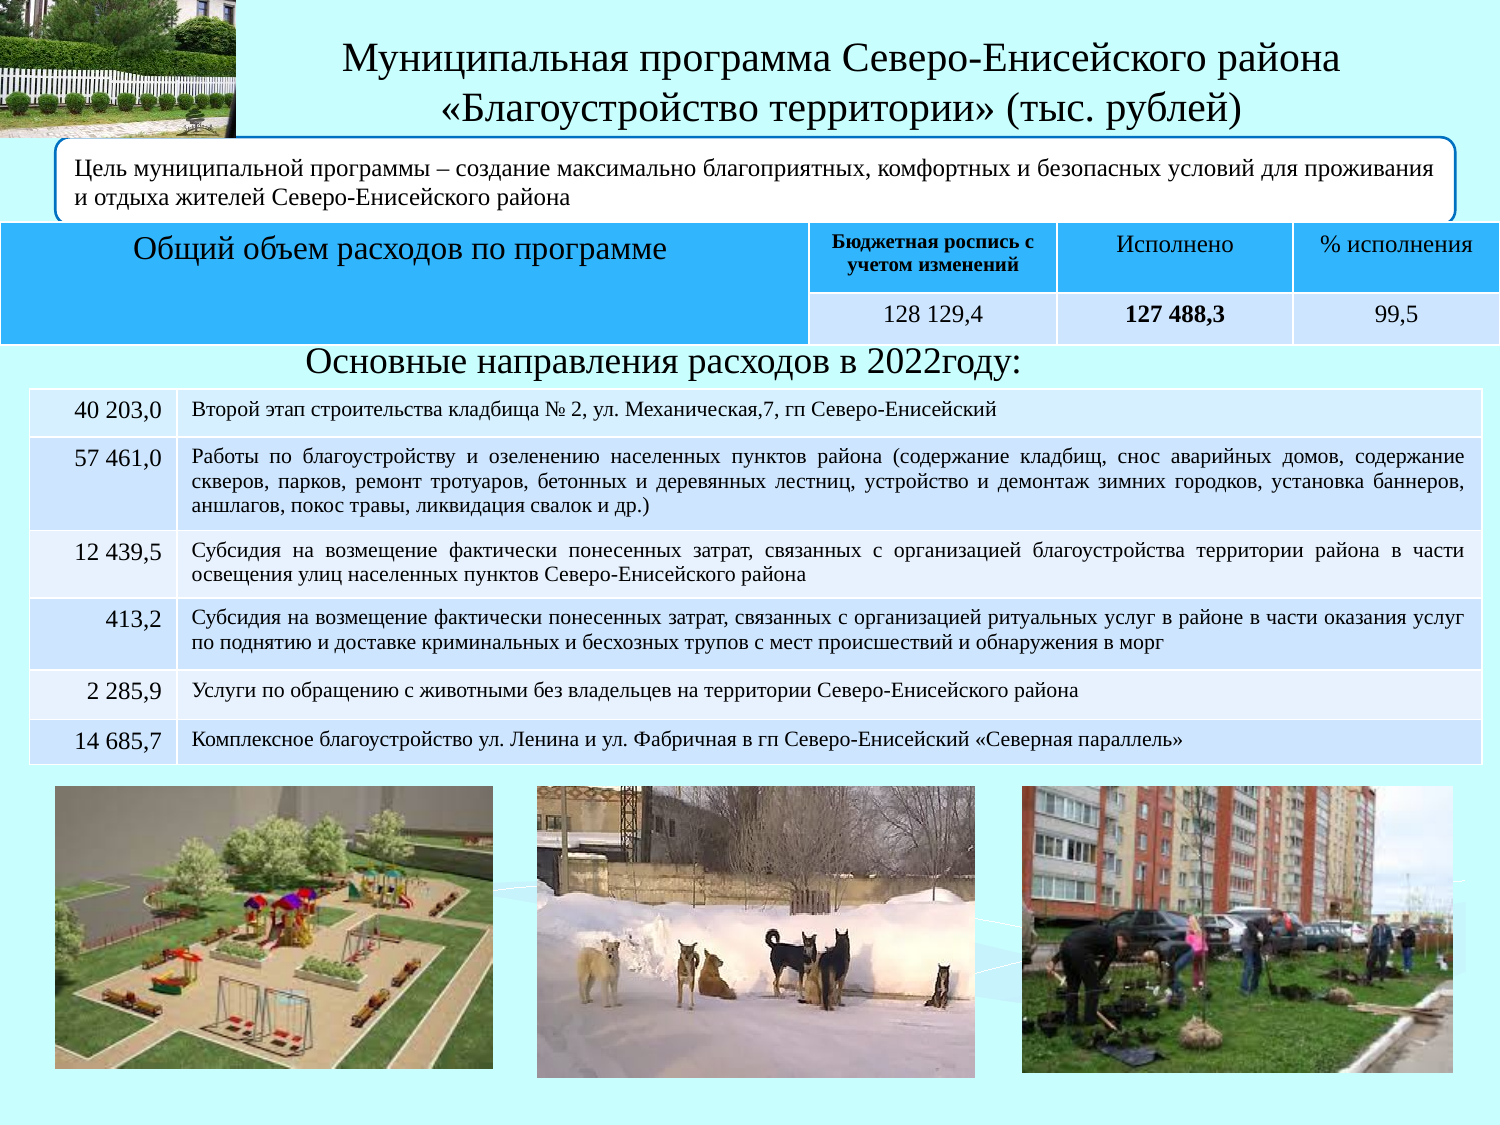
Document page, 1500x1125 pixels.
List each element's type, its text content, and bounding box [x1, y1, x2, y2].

table_cell 2 285,9 [30, 671, 176, 719]
picture [0, 0, 236, 138]
table_header Исполнено [1058, 223, 1292, 292]
table_header Второй этап строительства кладбища № 2, ул. Механическая,7, гп Северо-Енисейский [178, 390, 1481, 436]
table_cell Работы по благоустройству и озеленению населенных пунктов района (содержание кладбищ, снос аварийных домов, содержание скверов, парков, ремонт тротуаров, бетонных и деревянных лестниц, устройство и демонтаж зимних городков, установка баннеров, аншлагов, покос травы, ликвидация свалок и др.) [178, 438, 1481, 530]
text_box Основные направления расходов в 2022году: [230, 328, 1098, 388]
table_cell 127 488,3 [1058, 294, 1292, 344]
table_cell Услуги по обращению с животными без владельцев на территории Северо-Енисейского района [178, 671, 1481, 719]
picture [1022, 786, 1453, 1074]
table_cell Субсидия на возмещение фактически понесенных затрат, связанных с организацией ритуальных услуг в районе в части оказания услуг по поднятию и доставке криминальных и бесхозных трупов с мест происшествий и обнаружения в морг [178, 599, 1481, 669]
table_cell 128 129,4 [810, 294, 1056, 328]
subtitle Основные направления расходов в 2017 году [0, 346, 1500, 1100]
text_box Цель муниципальной программы – создание максимально благоприятных, комфортных и безопасных условий для проживания и отдыха жителей Северо-Енисейского района [53, 135, 1457, 221]
table_header % исполнения [1294, 223, 1499, 292]
title Муниципальная программа Северо-Енисейского района «Благоустройство территории» (тыс. рублей) [240, 0, 1500, 138]
table_cell 57 461,0 [30, 438, 176, 530]
table_cell 14 685,7 [30, 720, 176, 764]
table_cell 99,5 [1294, 294, 1499, 344]
table_header 40 203,0 [30, 390, 176, 436]
picture [537, 786, 975, 1078]
picture [54, 786, 493, 1069]
table_cell Субсидия на возмещение фактически понесенных затрат, связанных с организацией благоустройства территории района в части освещения улиц населенных пунктов Северо-Енисейского района [178, 531, 1481, 597]
table_cell Комплексное благоустройство ул. Ленина и ул. Фабричная в гп Северо-Енисейский «Северная параллель» [178, 720, 1481, 764]
table_header Общий объем расходов по программе [1, 223, 808, 344]
table_cell 12 439,5 [30, 531, 176, 597]
table_cell 413,2 [30, 599, 176, 669]
table_header Бюджетная роспись с учетом изменений [810, 223, 1056, 292]
